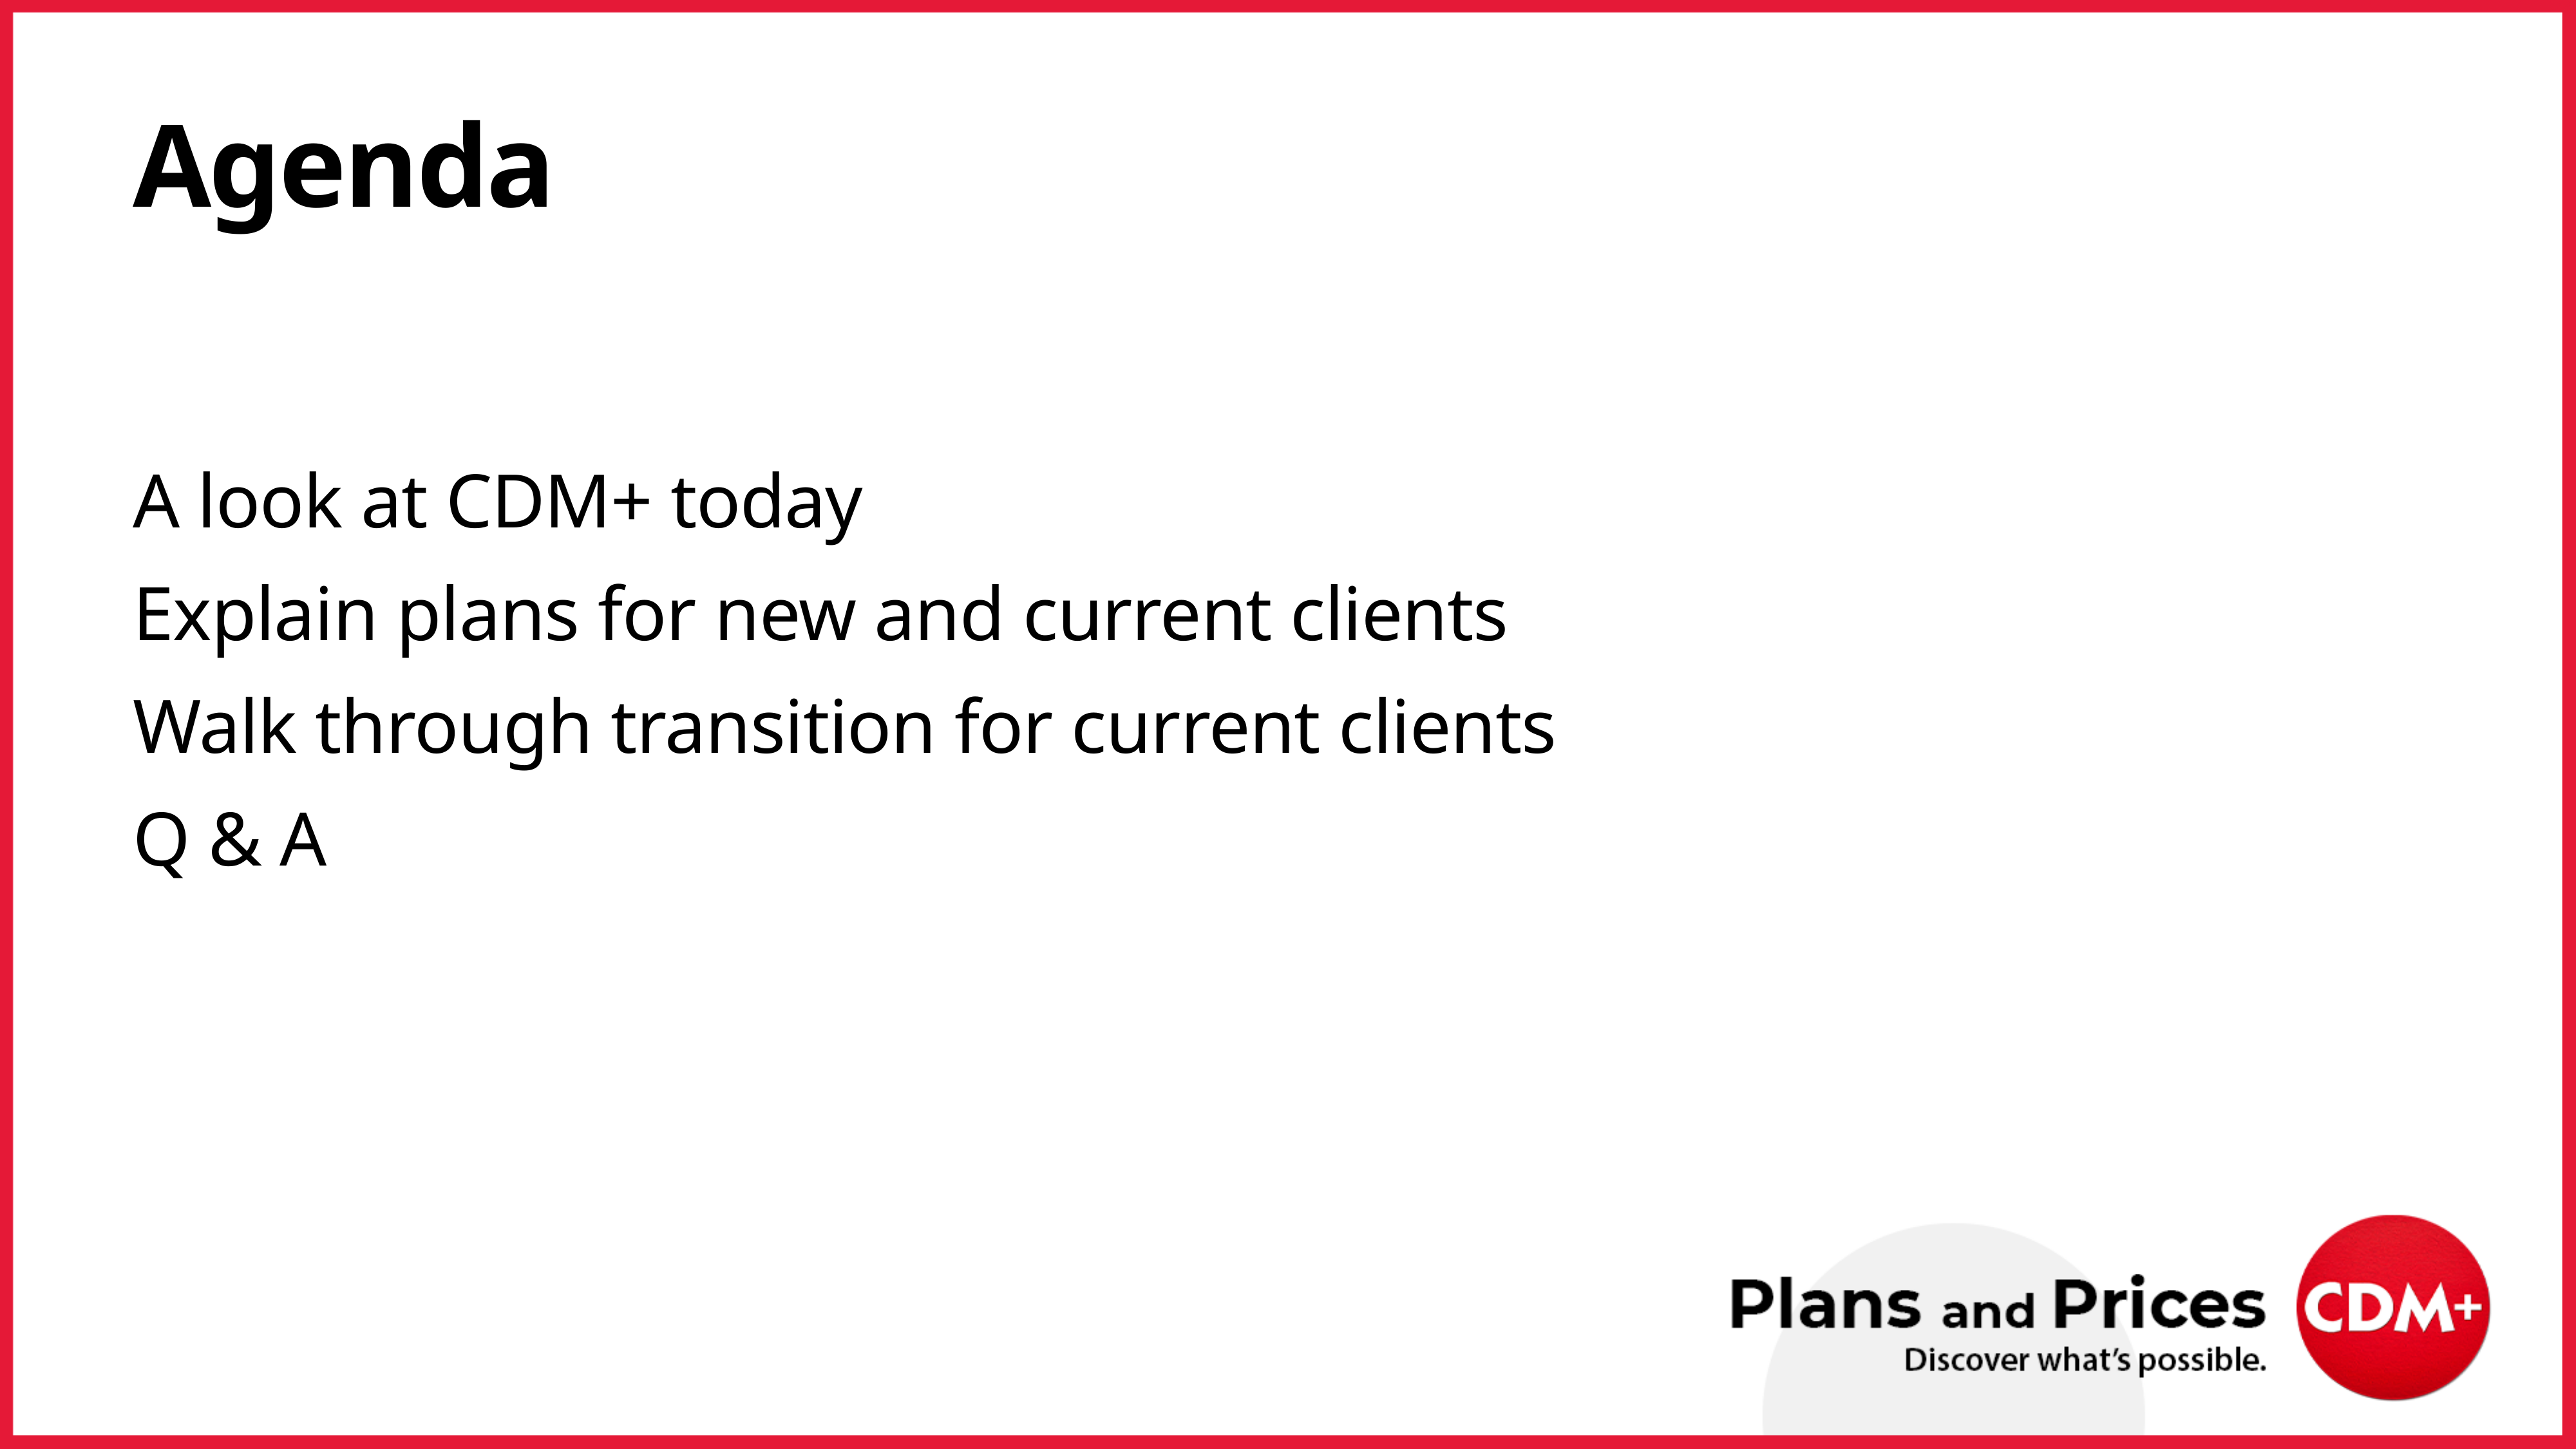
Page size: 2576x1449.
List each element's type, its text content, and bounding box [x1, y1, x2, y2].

title Agenda [127, 113, 2449, 266]
picture [0, 0, 2576, 1449]
list A look at CDM+ today Explain plans for new and current clients Walk through transition for current clients Q & A [127, 448, 2449, 1321]
